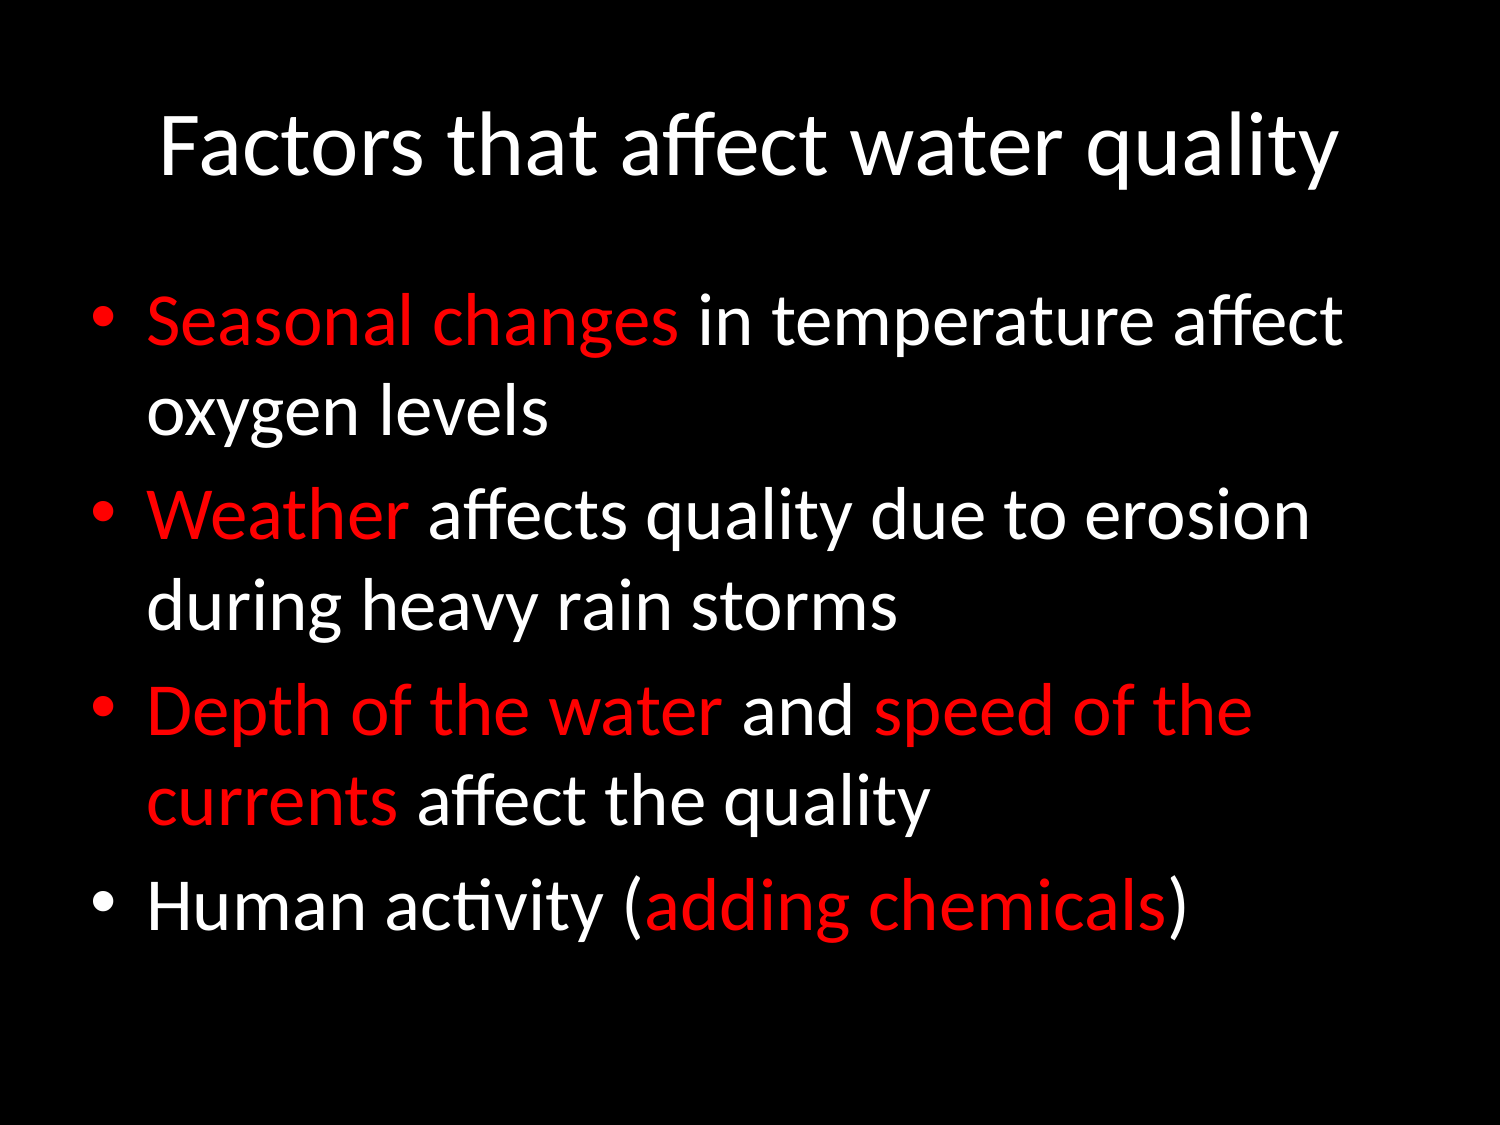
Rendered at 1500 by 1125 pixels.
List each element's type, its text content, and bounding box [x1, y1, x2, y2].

title Factors that affect water quality [75, 45, 1425, 233]
list Seasonal changes in temperature affect oxygen levels Weather affects quality due to erosion during heavy rain storms Depth of the water and speed of the currents affect the quality Human activity (adding chemicals) [75, 262, 1425, 1005]
